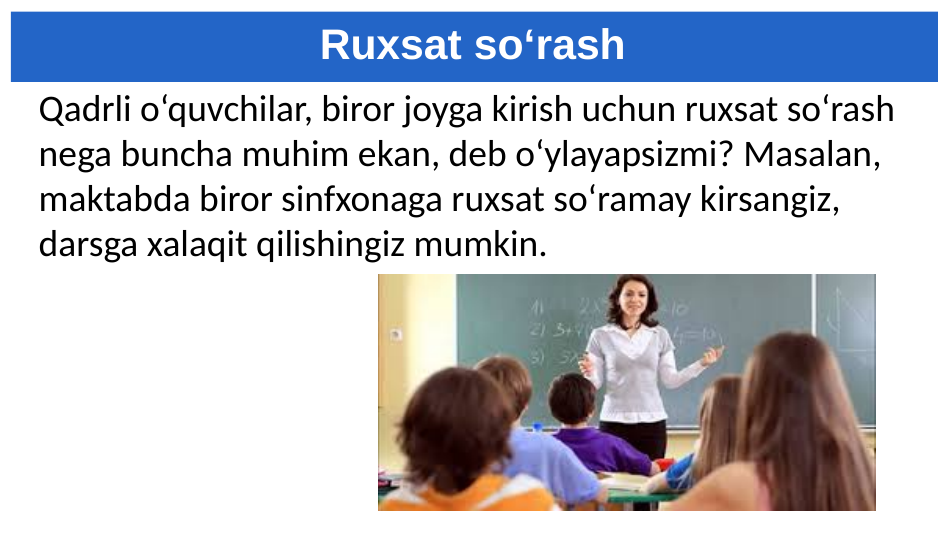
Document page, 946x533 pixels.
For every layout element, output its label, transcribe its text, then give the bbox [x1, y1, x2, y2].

title Ruxsat so‘rash [49, 16, 897, 69]
text_box Qadrli o‘quvchilar, biror joyga kirish uchun ruxsat so‘rash nega buncha muhim ekan, deb o‘ylayapsizmi? Masalan, maktabda biror sinfxonaga ruxsat so‘ramay kirsangiz, darsga xalaqit qilishingiz mumkin. [23, 77, 922, 272]
picture [378, 273, 876, 511]
